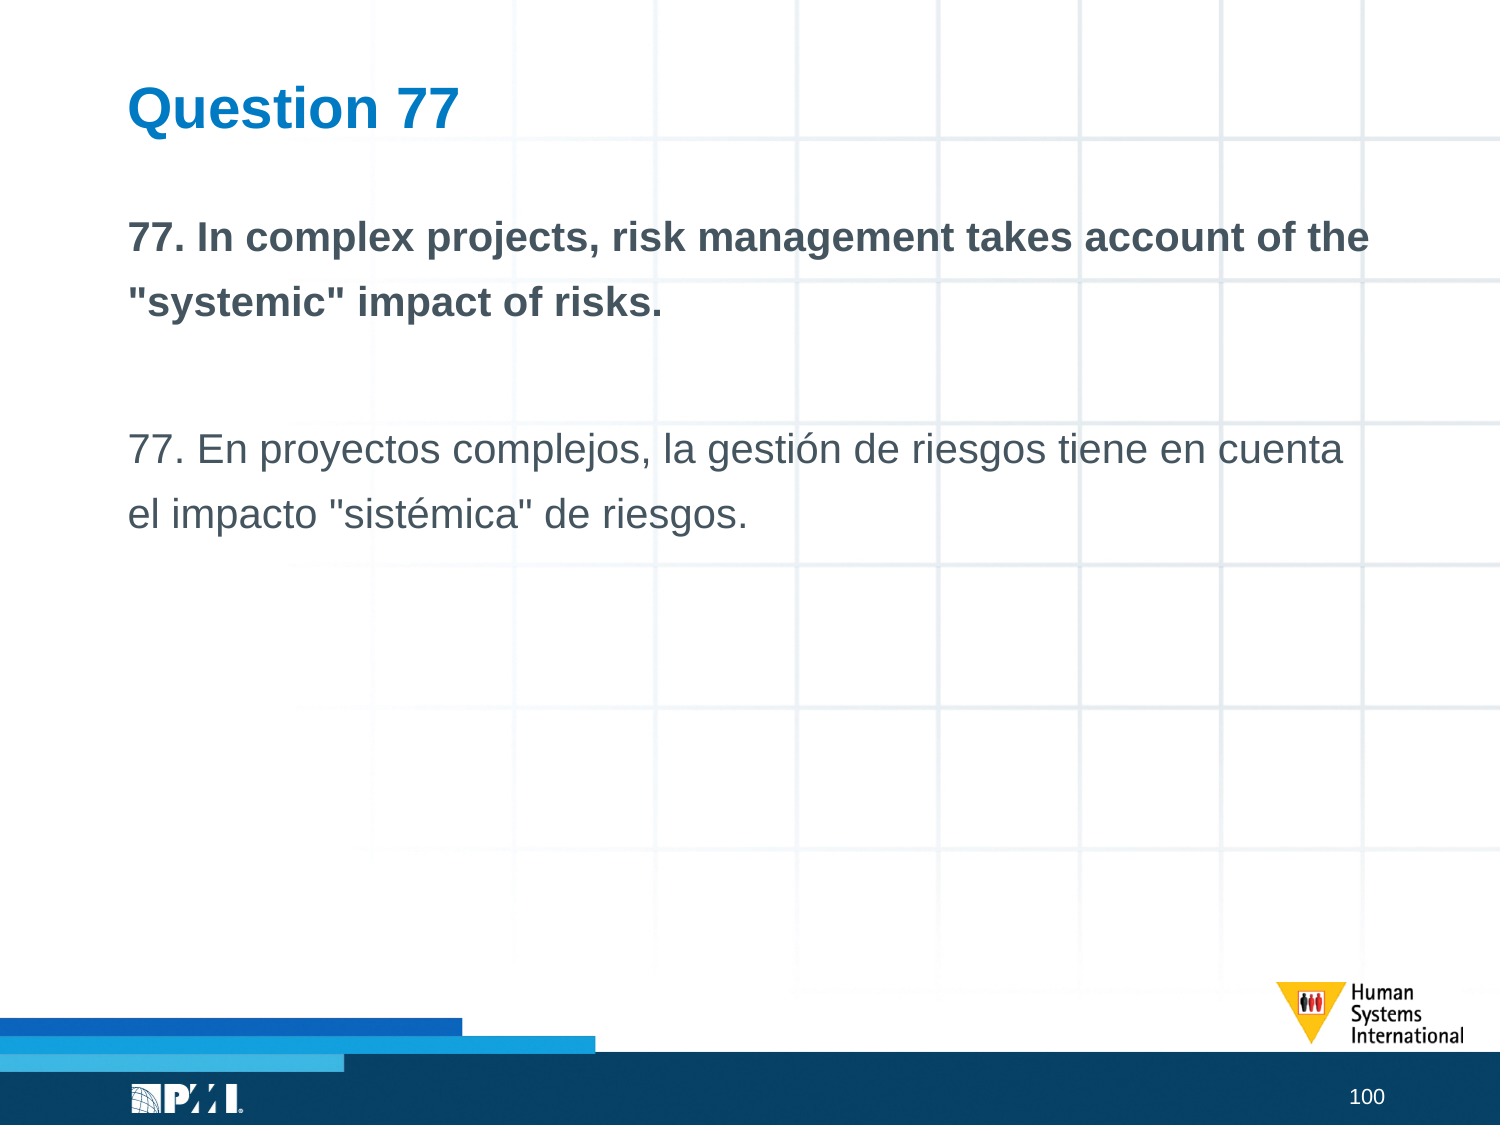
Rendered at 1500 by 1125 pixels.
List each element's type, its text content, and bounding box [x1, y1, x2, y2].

title Question 77 [112, 62, 1388, 187]
picture [0, 0, 1500, 1125]
list 77. In complex projects, risk management takes account of the "systemic" impact of risks. 77. En proyectos complejos, la gestión de riesgos tiene en cuenta el impacto "sistémica" de riesgos. [112, 187, 1388, 951]
